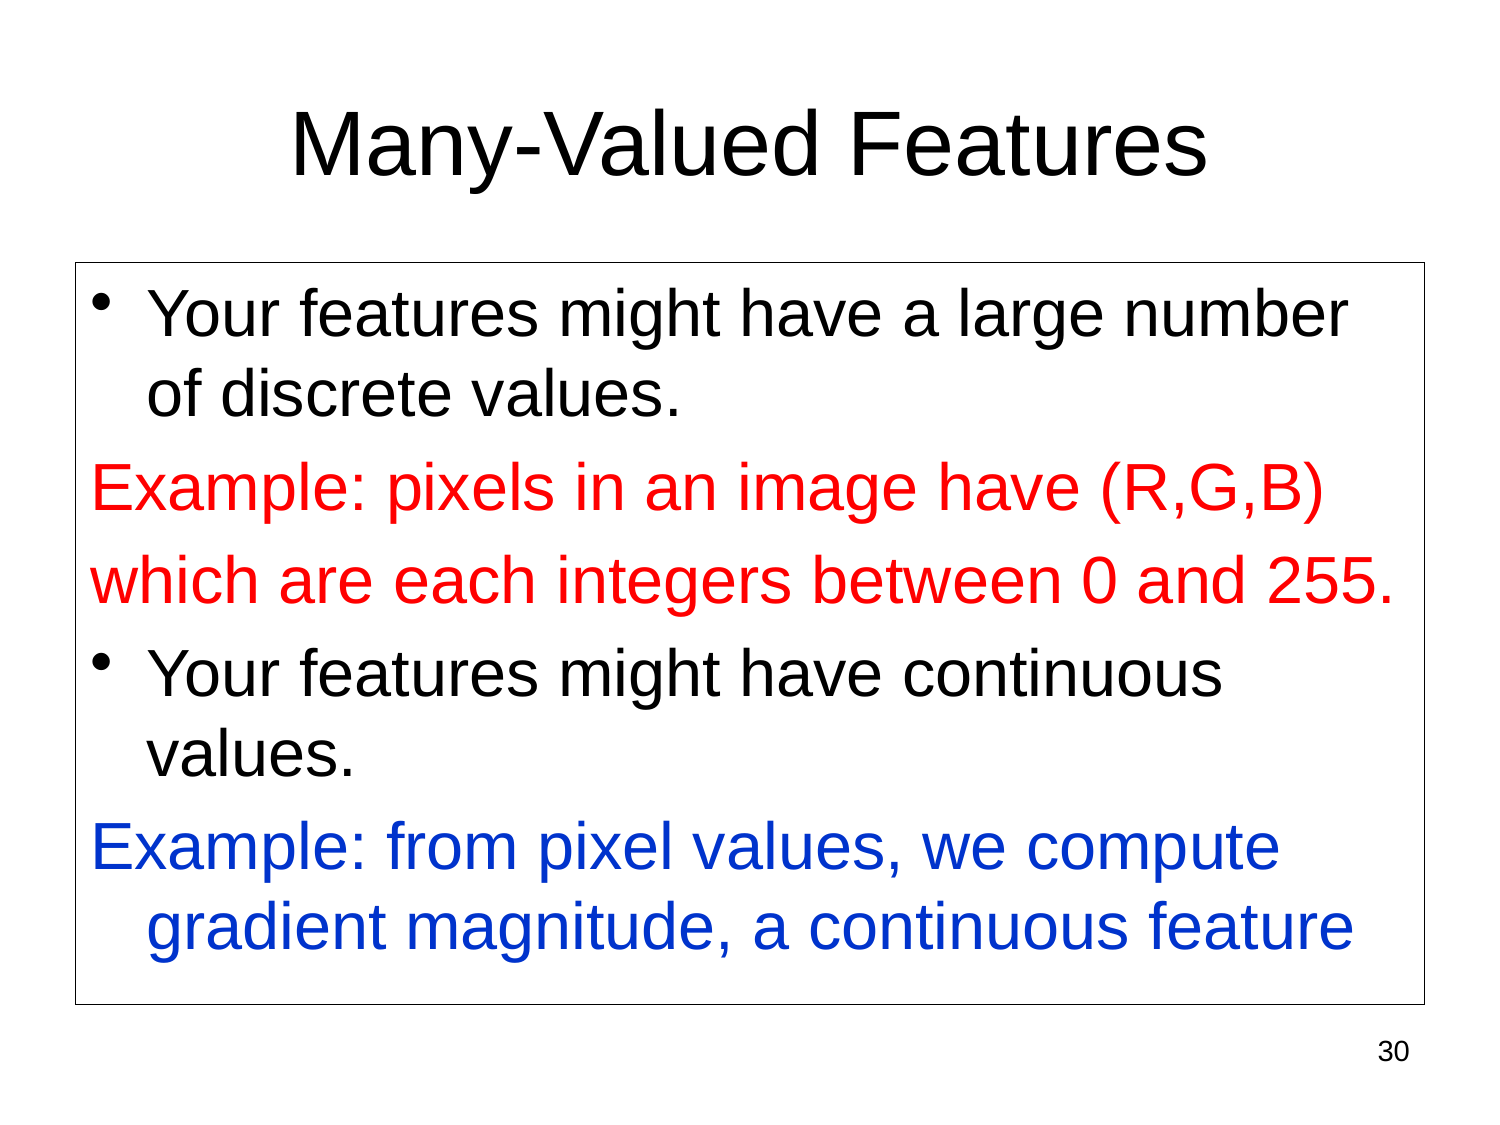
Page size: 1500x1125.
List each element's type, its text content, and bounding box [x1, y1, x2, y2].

title Many-Valued Features [75, 45, 1425, 233]
list Your features might have a large number of discrete values. Example: pixels in an image have (R,G,B) which are each integers between 0 and 255. Your features might have continuous values. Example: from pixel values, we compute gradient magnitude, a continuous feature [75, 262, 1425, 1005]
slide_number 30 [1074, 1024, 1426, 1103]
